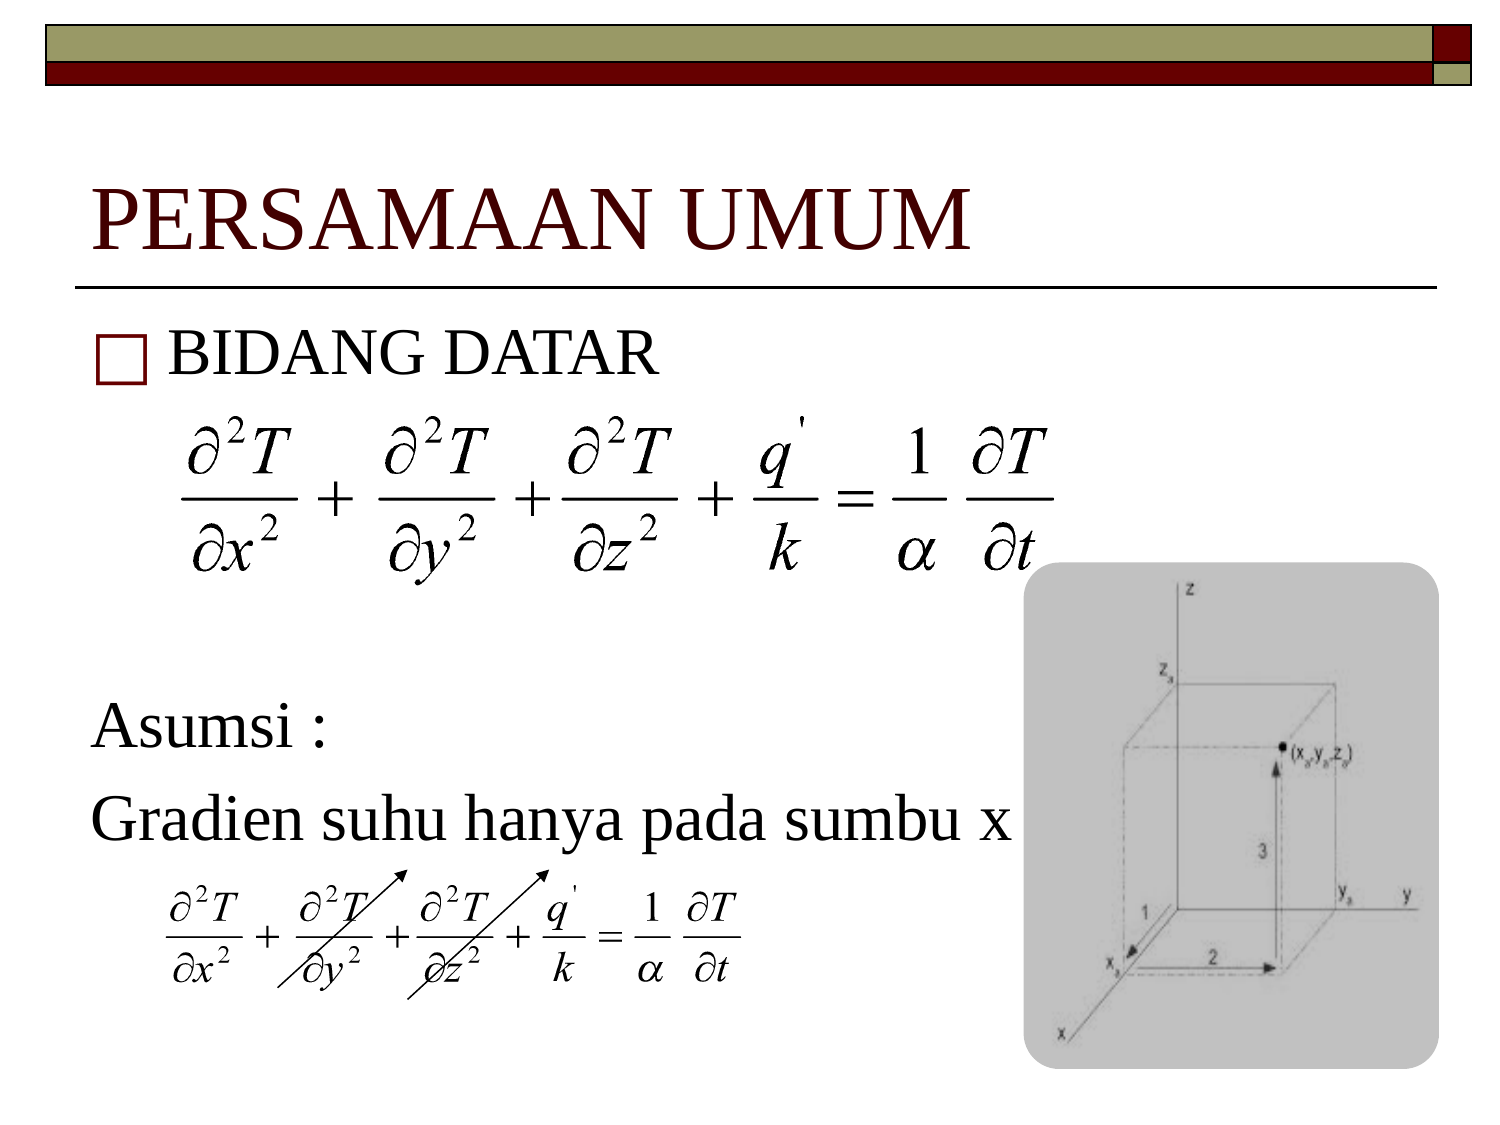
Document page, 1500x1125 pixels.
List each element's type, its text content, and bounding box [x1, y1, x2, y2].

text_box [407, 869, 550, 1000]
title PERSAMAAN UMUM [75, 87, 1425, 275]
picture [170, 396, 1440, 1070]
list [553, 872, 751, 1001]
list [159, 872, 402, 1001]
list BIDANG DATAR Asumsi : Gradien suhu hanya pada sumbu x [75, 299, 1425, 1006]
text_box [277, 869, 405, 988]
